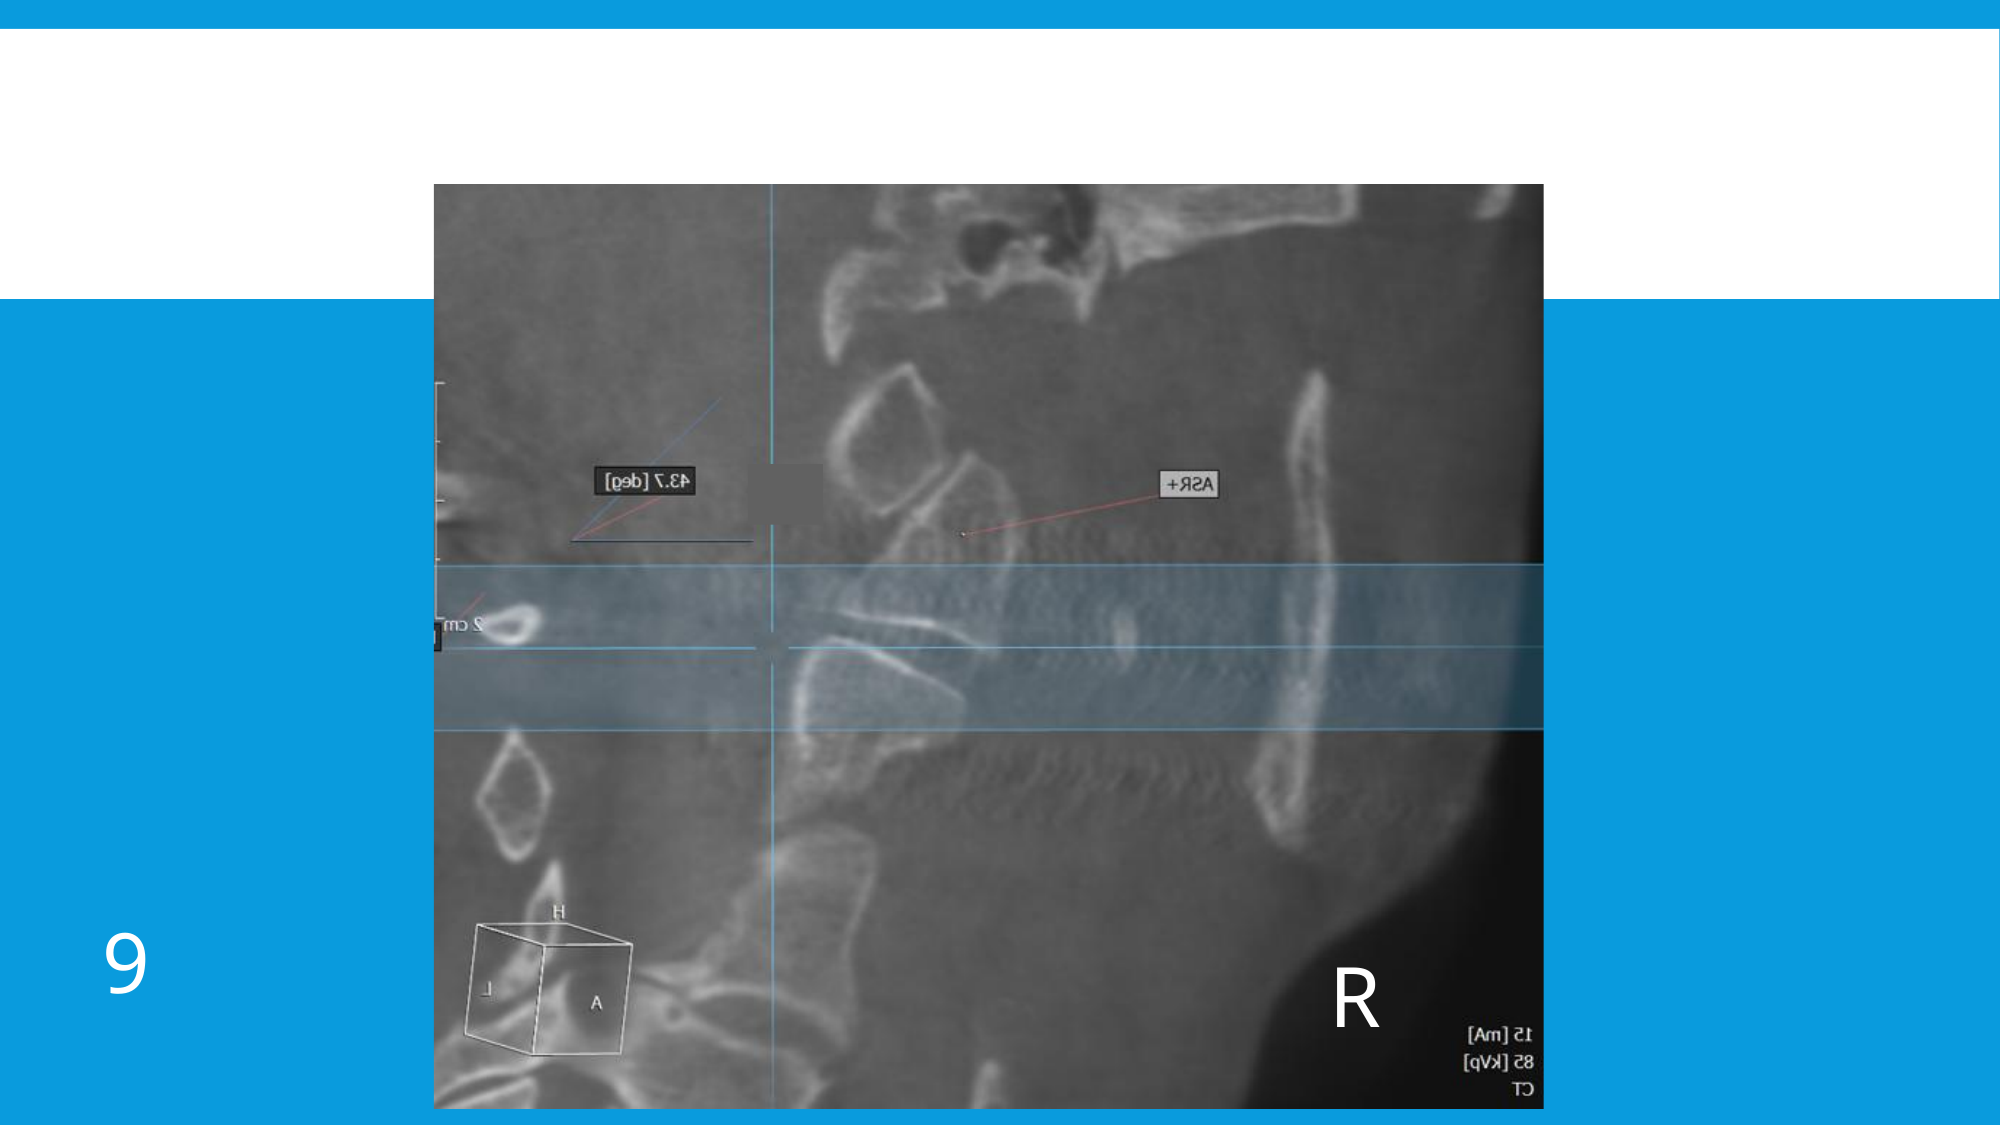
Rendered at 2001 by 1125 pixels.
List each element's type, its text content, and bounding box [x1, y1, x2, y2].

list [433, 184, 1544, 1109]
text_box 9 [88, 903, 246, 1018]
